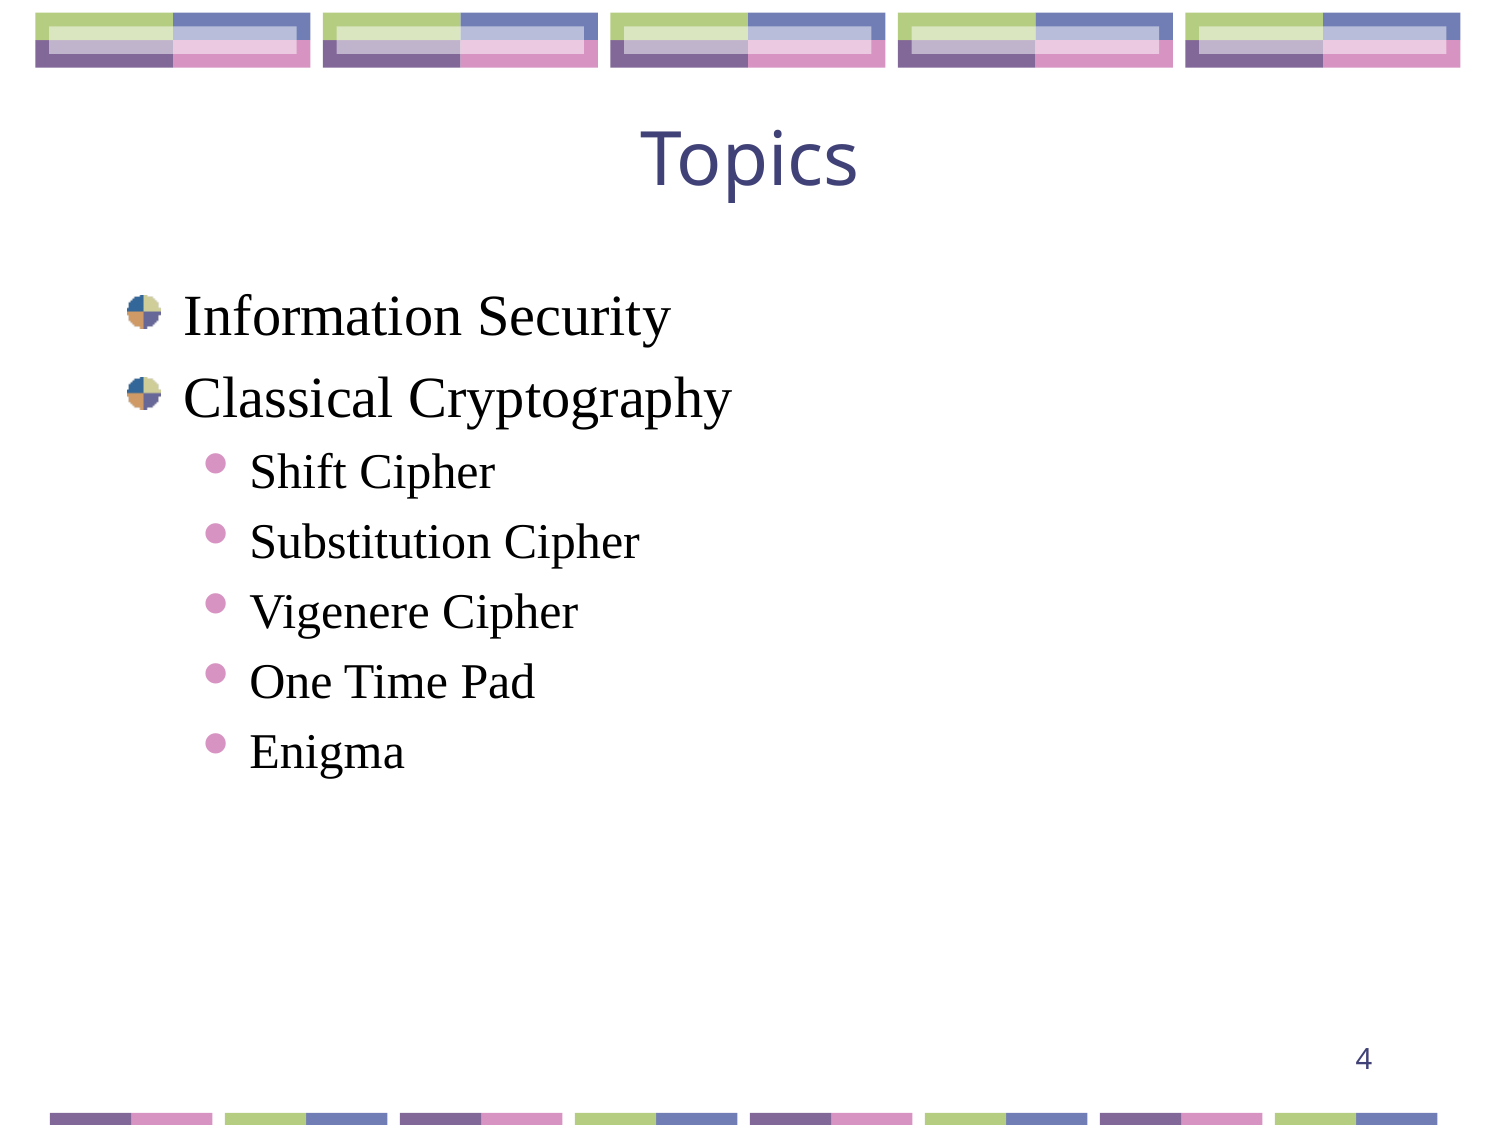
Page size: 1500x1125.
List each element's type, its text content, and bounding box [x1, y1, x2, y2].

picture [127, 295, 161, 329]
picture [127, 377, 161, 410]
title Topics [112, 99, 1388, 212]
slide_number 4 [1074, 1012, 1388, 1088]
list Information Security Classical Cryptography Shift Cipher Substitution Cipher Vigenere Cipher One Time Pad Enigma [112, 269, 1388, 1001]
